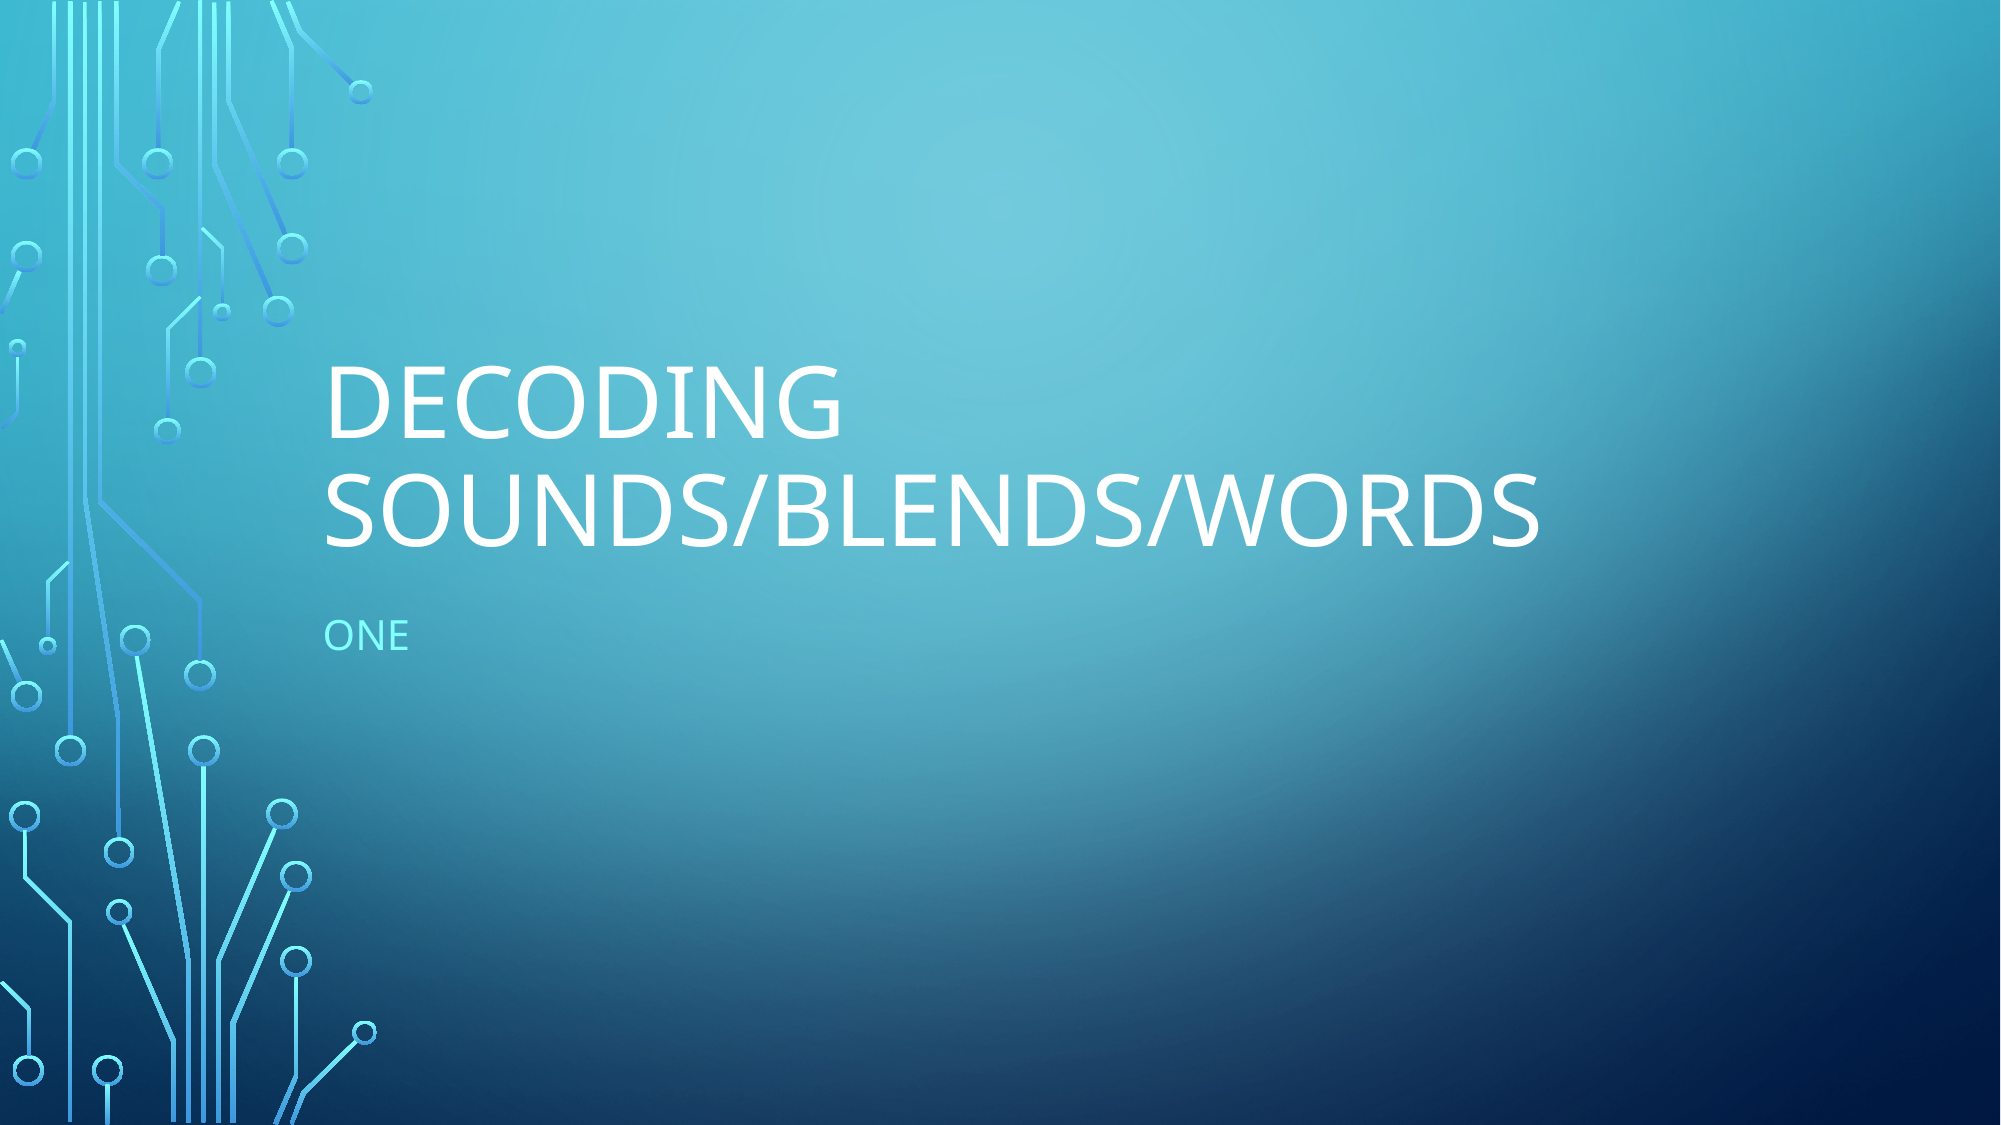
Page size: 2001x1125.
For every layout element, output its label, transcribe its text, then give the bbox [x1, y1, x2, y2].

title Decoding sounds/blends/words [307, 184, 1750, 576]
subtitle one [307, 590, 1750, 863]
